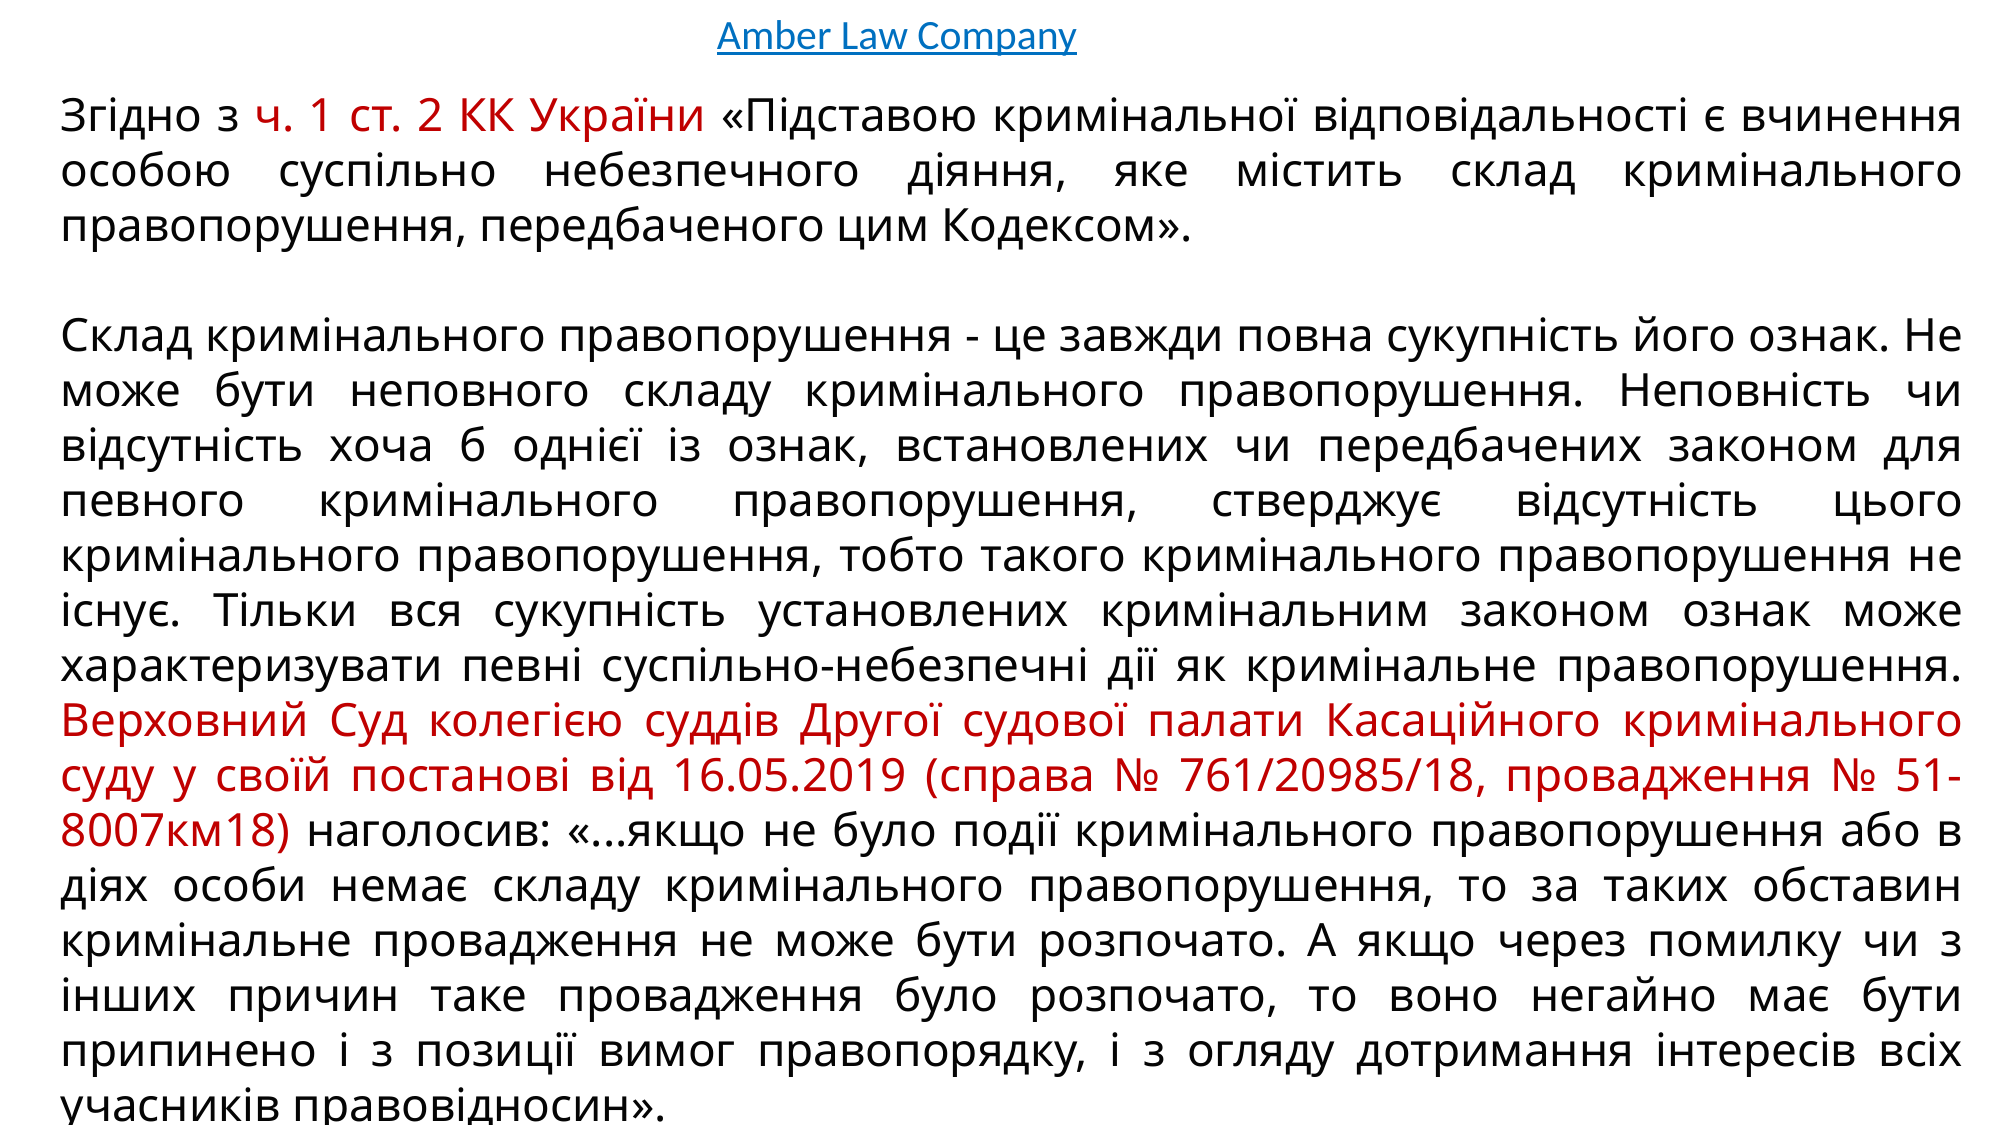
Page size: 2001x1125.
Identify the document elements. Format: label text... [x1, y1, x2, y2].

text_box Згідно з ч. 1 ст. 2 КК України «Підставою кримінальної відповідальності є вчинення особою суспільно небезпечного діяння, яке містить склад кримінального правопорушення, передбаченого цим Кодексом». Склад кримінального правопорушення - це завжди повна сукупність його ознак. Не може бути неповного складу кримінального правопорушення. Неповність чи відсутність хоча б однієї із ознак, встановлених чи передбачених законом для певного кримінального правопорушення, стверджує відсутність цього кримінального правопорушення, тобто такого кримінального правопорушення не існує. Тільки вся сукупність установлених кримінальним законом ознак може характеризувати певні суспільно-небезпечні дії як кримінальне правопорушення. Верховний Суд колегією суддів Другої судової палати Касаційного кримінального суду у своїй постанові від 16.05.2019 (справа № 761/20985/18, провадження № 51-8007км18) наголосив: «...якщо не було події кримінального правопорушення або в діях особи немає складу кримінального правопорушення, то за таких обставин кримінальне провадження не може бути розпочато. А якщо через помилку чи з інших причин таке провадження було розпочато, то воно негайно має бути припинено і з позиції вимог правопорядку, і з огляду дотримання інтересів всіх учасників правовідносин». [46, 78, 1979, 1125]
text_box Amber Law Company [697, 0, 1097, 65]
